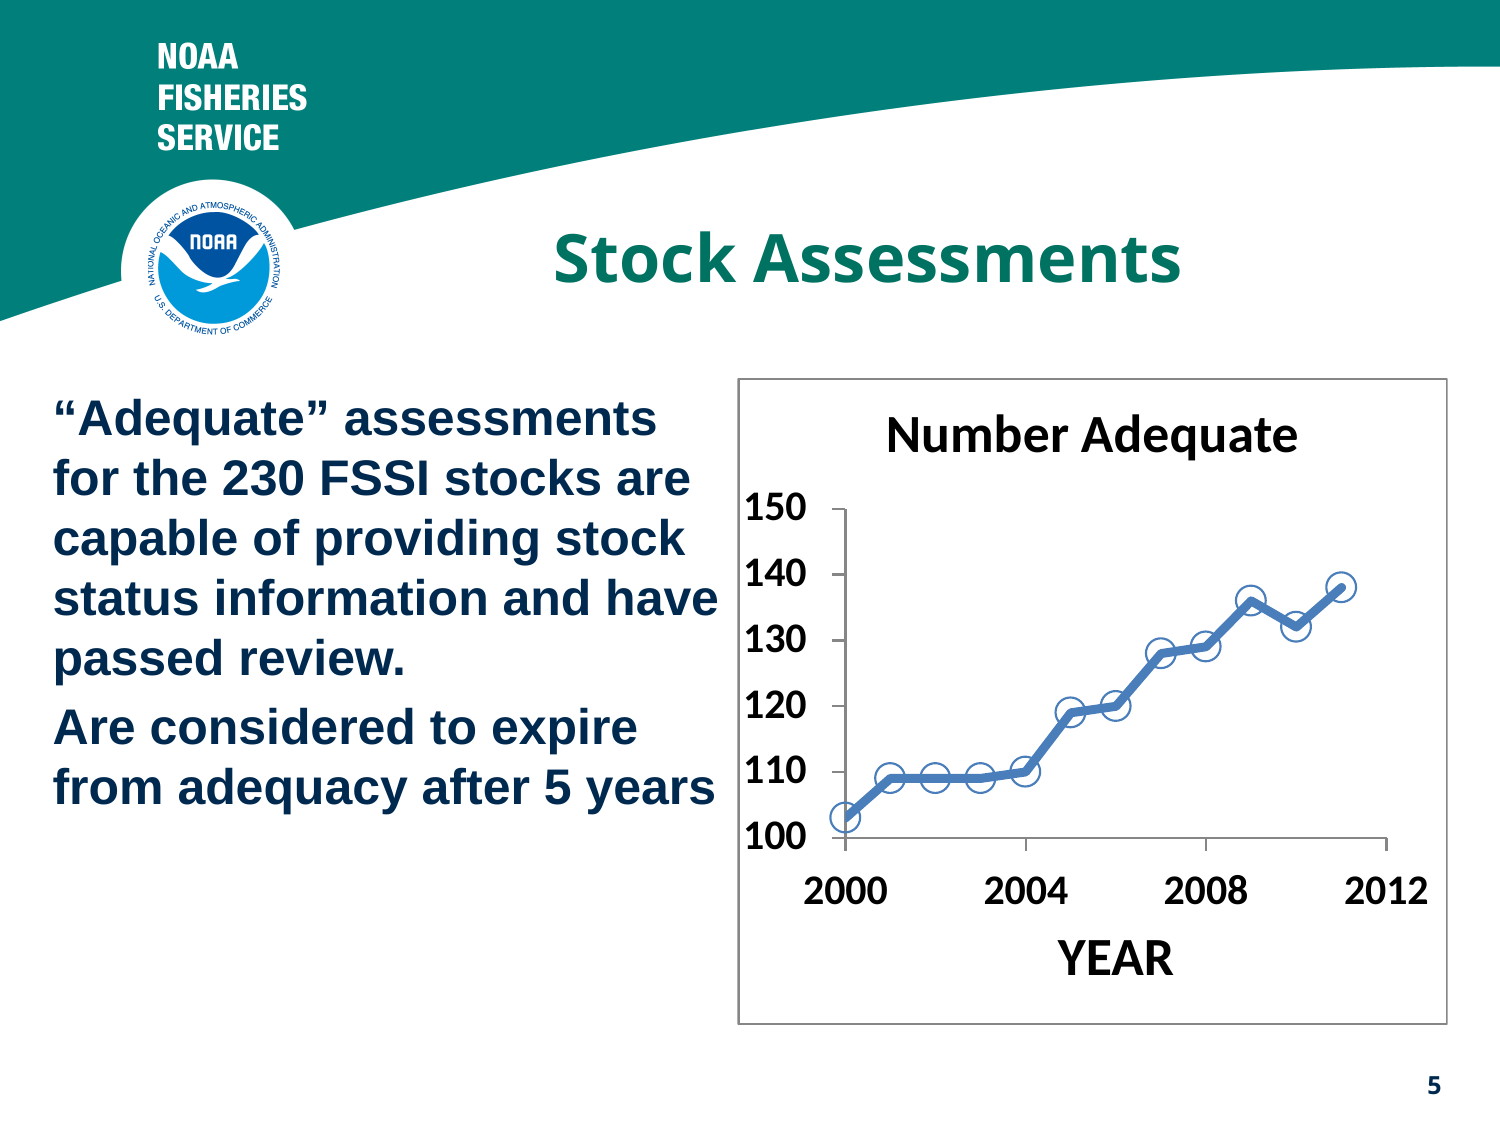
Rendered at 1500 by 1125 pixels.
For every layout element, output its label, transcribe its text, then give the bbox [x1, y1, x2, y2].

picture [0, 0, 1500, 1125]
list “Adequate” assessments for the 230 FSSI stocks are capable of providing stock status information and have passed review. Are considered to expire from adequacy after 5 years [37, 377, 738, 1063]
title Stock Assessments [375, 187, 1363, 325]
